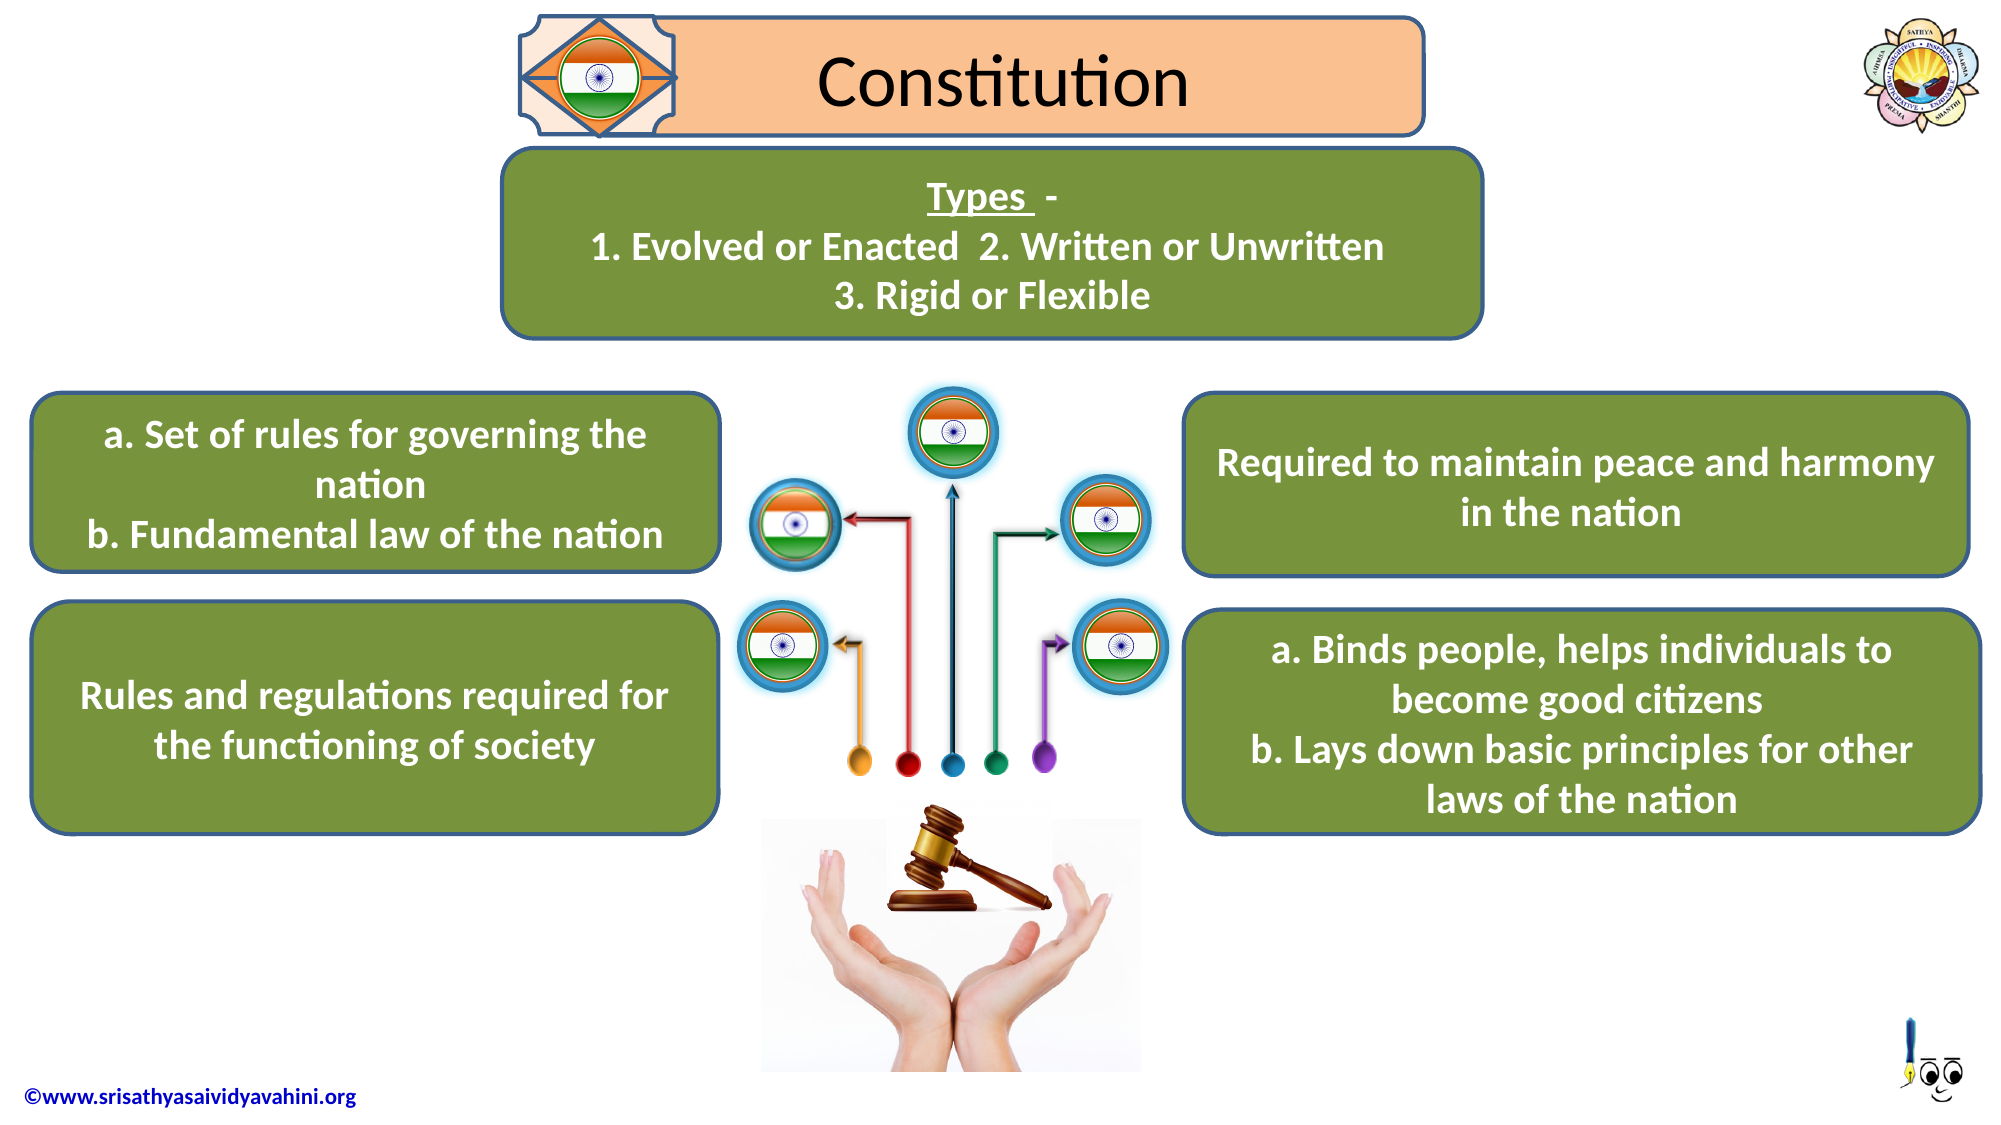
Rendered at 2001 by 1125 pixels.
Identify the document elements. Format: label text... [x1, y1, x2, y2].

text_box Rules and regulations required for the functioning of society [29, 599, 721, 837]
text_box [909, 388, 998, 478]
text_box Types - 1. Evolved or Enacted 2. Written or Unwritten 3. Rigid or Flexible [499, 145, 1485, 341]
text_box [1061, 475, 1150, 565]
picture [1855, 994, 1974, 1113]
text_box a. Binds people, helps individuals to become good citizens b. Lays down basic principles for other laws of the nation [1181, 607, 1983, 837]
picture [761, 797, 1141, 1072]
text_box a. Set of rules for governing the nation b. Fundamental law of the nation [29, 390, 722, 574]
picture [737, 466, 1098, 778]
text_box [519, 15, 1424, 137]
text_box Required to maintain peace and harmony in the nation [1181, 390, 1971, 579]
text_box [1073, 600, 1168, 694]
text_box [738, 601, 827, 691]
picture [1859, 15, 1982, 134]
